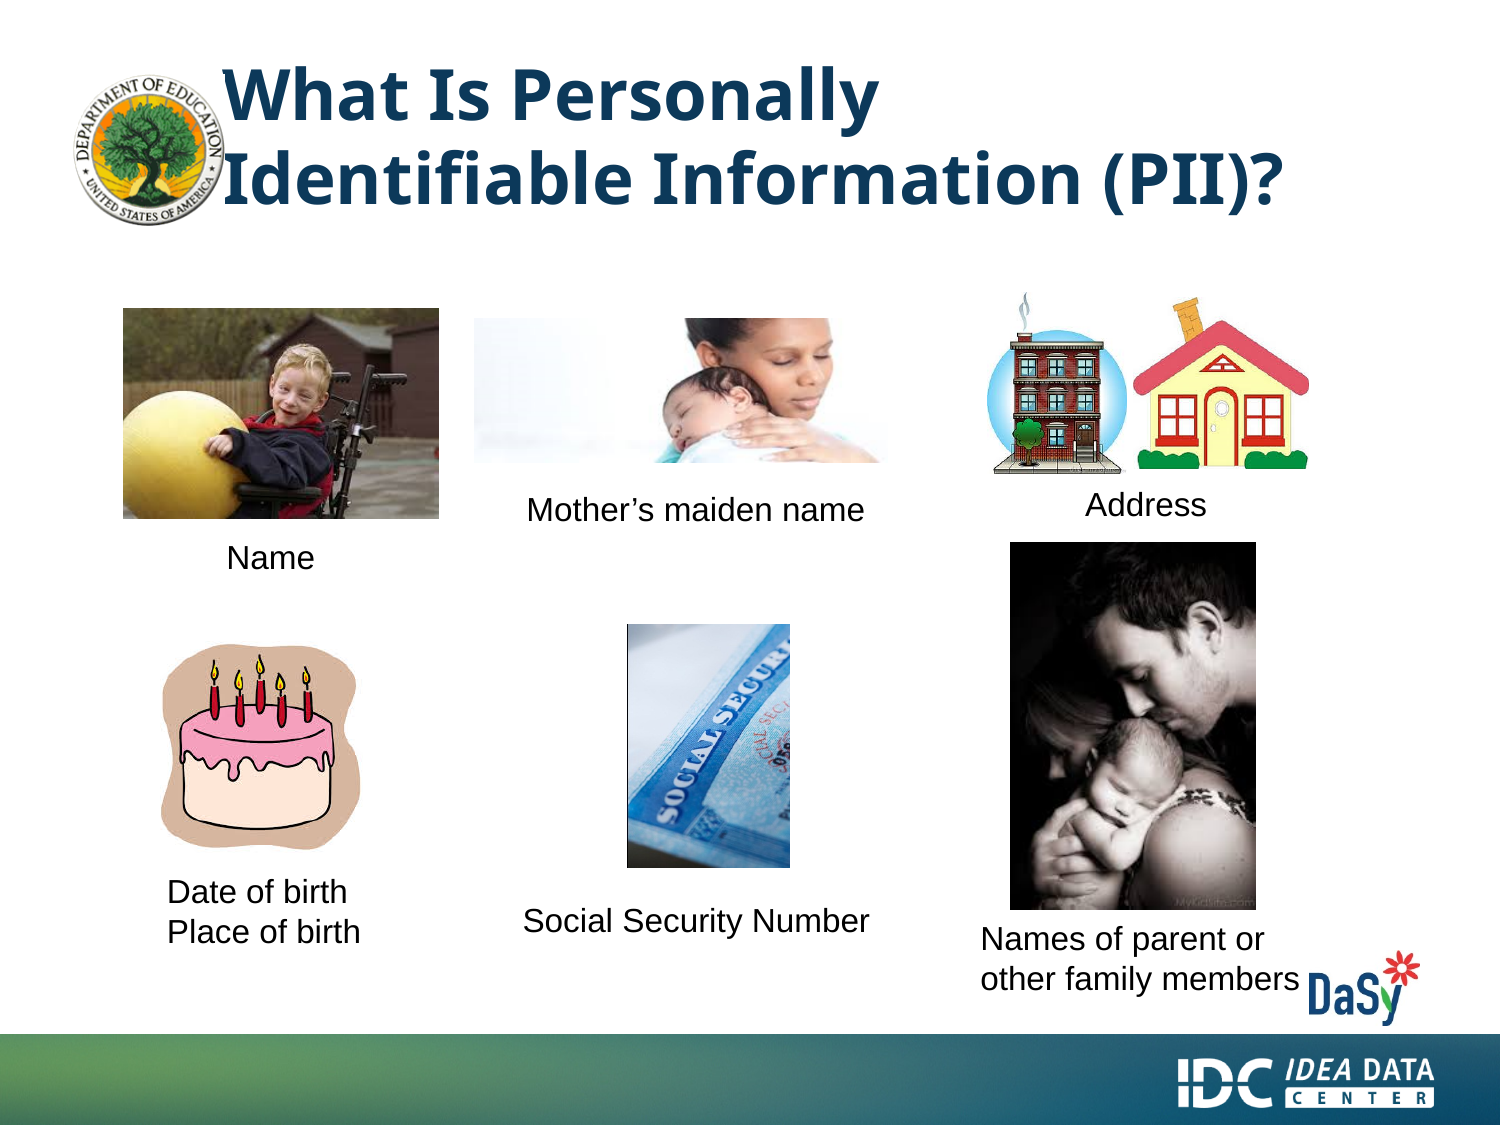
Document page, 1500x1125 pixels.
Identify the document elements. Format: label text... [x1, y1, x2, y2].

picture [1010, 541, 1256, 910]
picture [1133, 296, 1309, 469]
picture [987, 292, 1128, 474]
picture [474, 317, 888, 464]
text_box Date of birth Place of birth [152, 862, 386, 958]
picture [151, 641, 363, 853]
picture [122, 308, 439, 519]
picture [73, 74, 225, 226]
picture [0, 1034, 1500, 1125]
text_box Names of parent or other family members [965, 909, 1334, 1005]
text_box Social Security Number [507, 891, 921, 947]
text_box Address [1070, 476, 1257, 531]
picture [627, 624, 790, 868]
title What Is Personally Identifiable Information (PII)? [207, 39, 1407, 227]
text_box Name [211, 528, 350, 584]
text_box Mother’s maiden name [511, 480, 888, 536]
picture [1309, 950, 1420, 1026]
